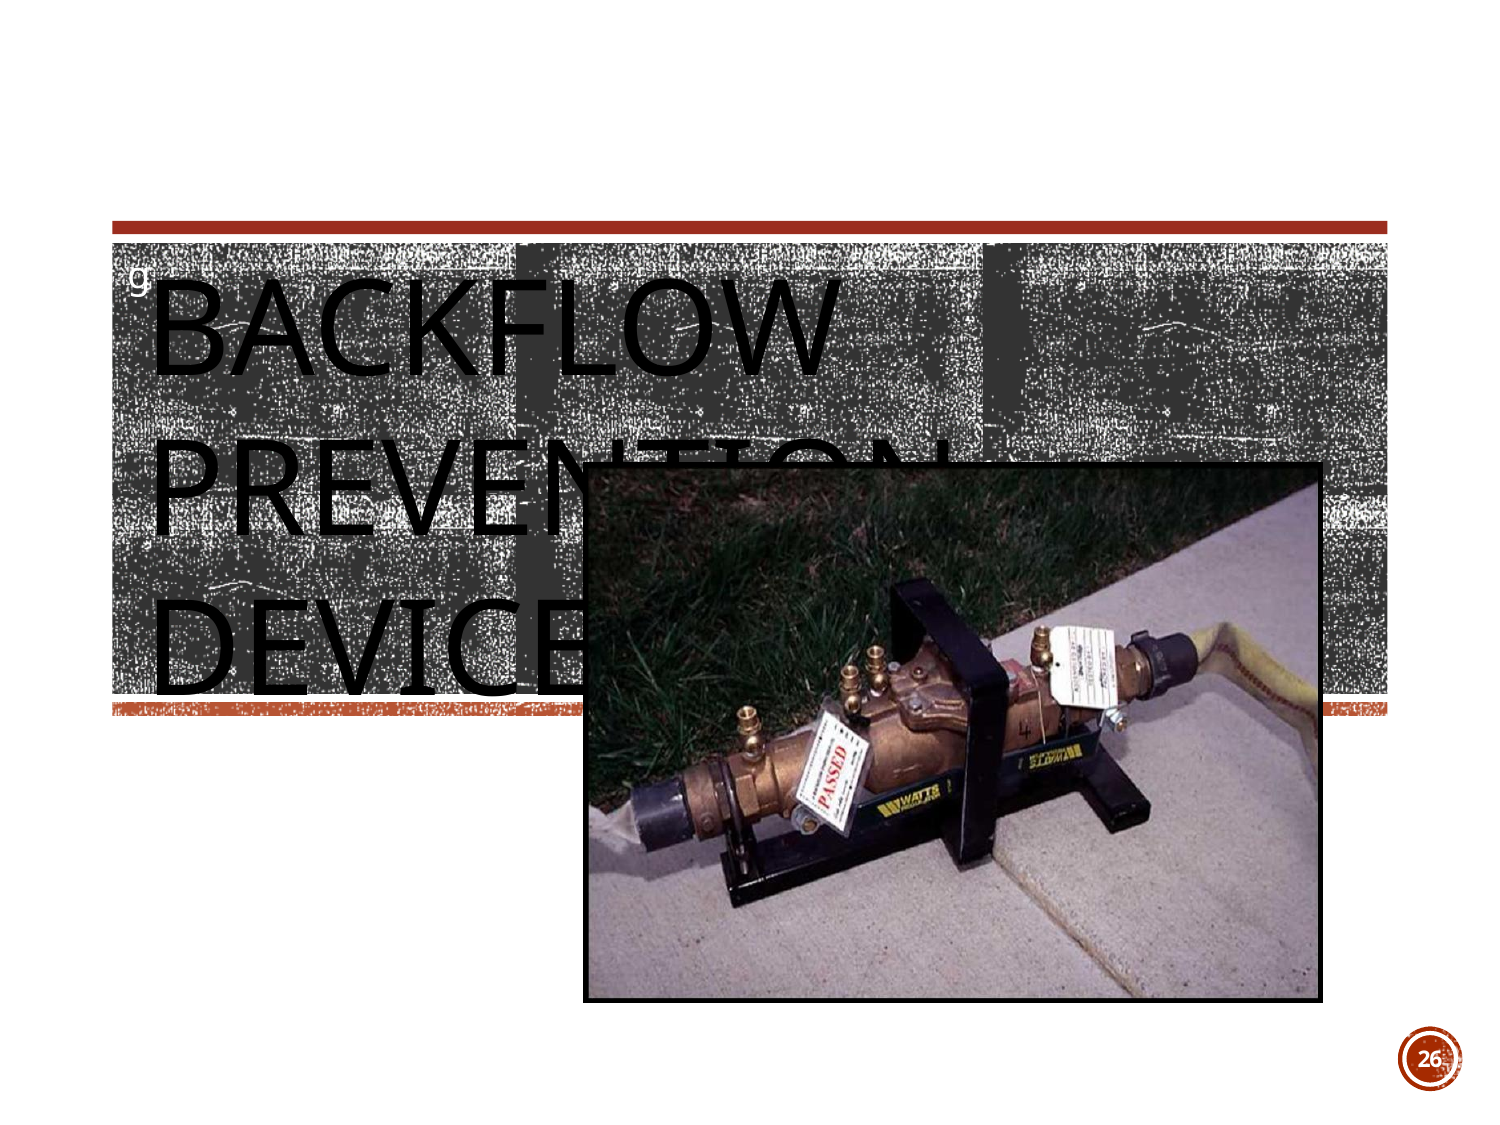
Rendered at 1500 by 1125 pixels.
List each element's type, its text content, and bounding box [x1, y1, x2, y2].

title Backflow Prevention Devices [129, 234, 1375, 733]
picture [587, 467, 1319, 999]
